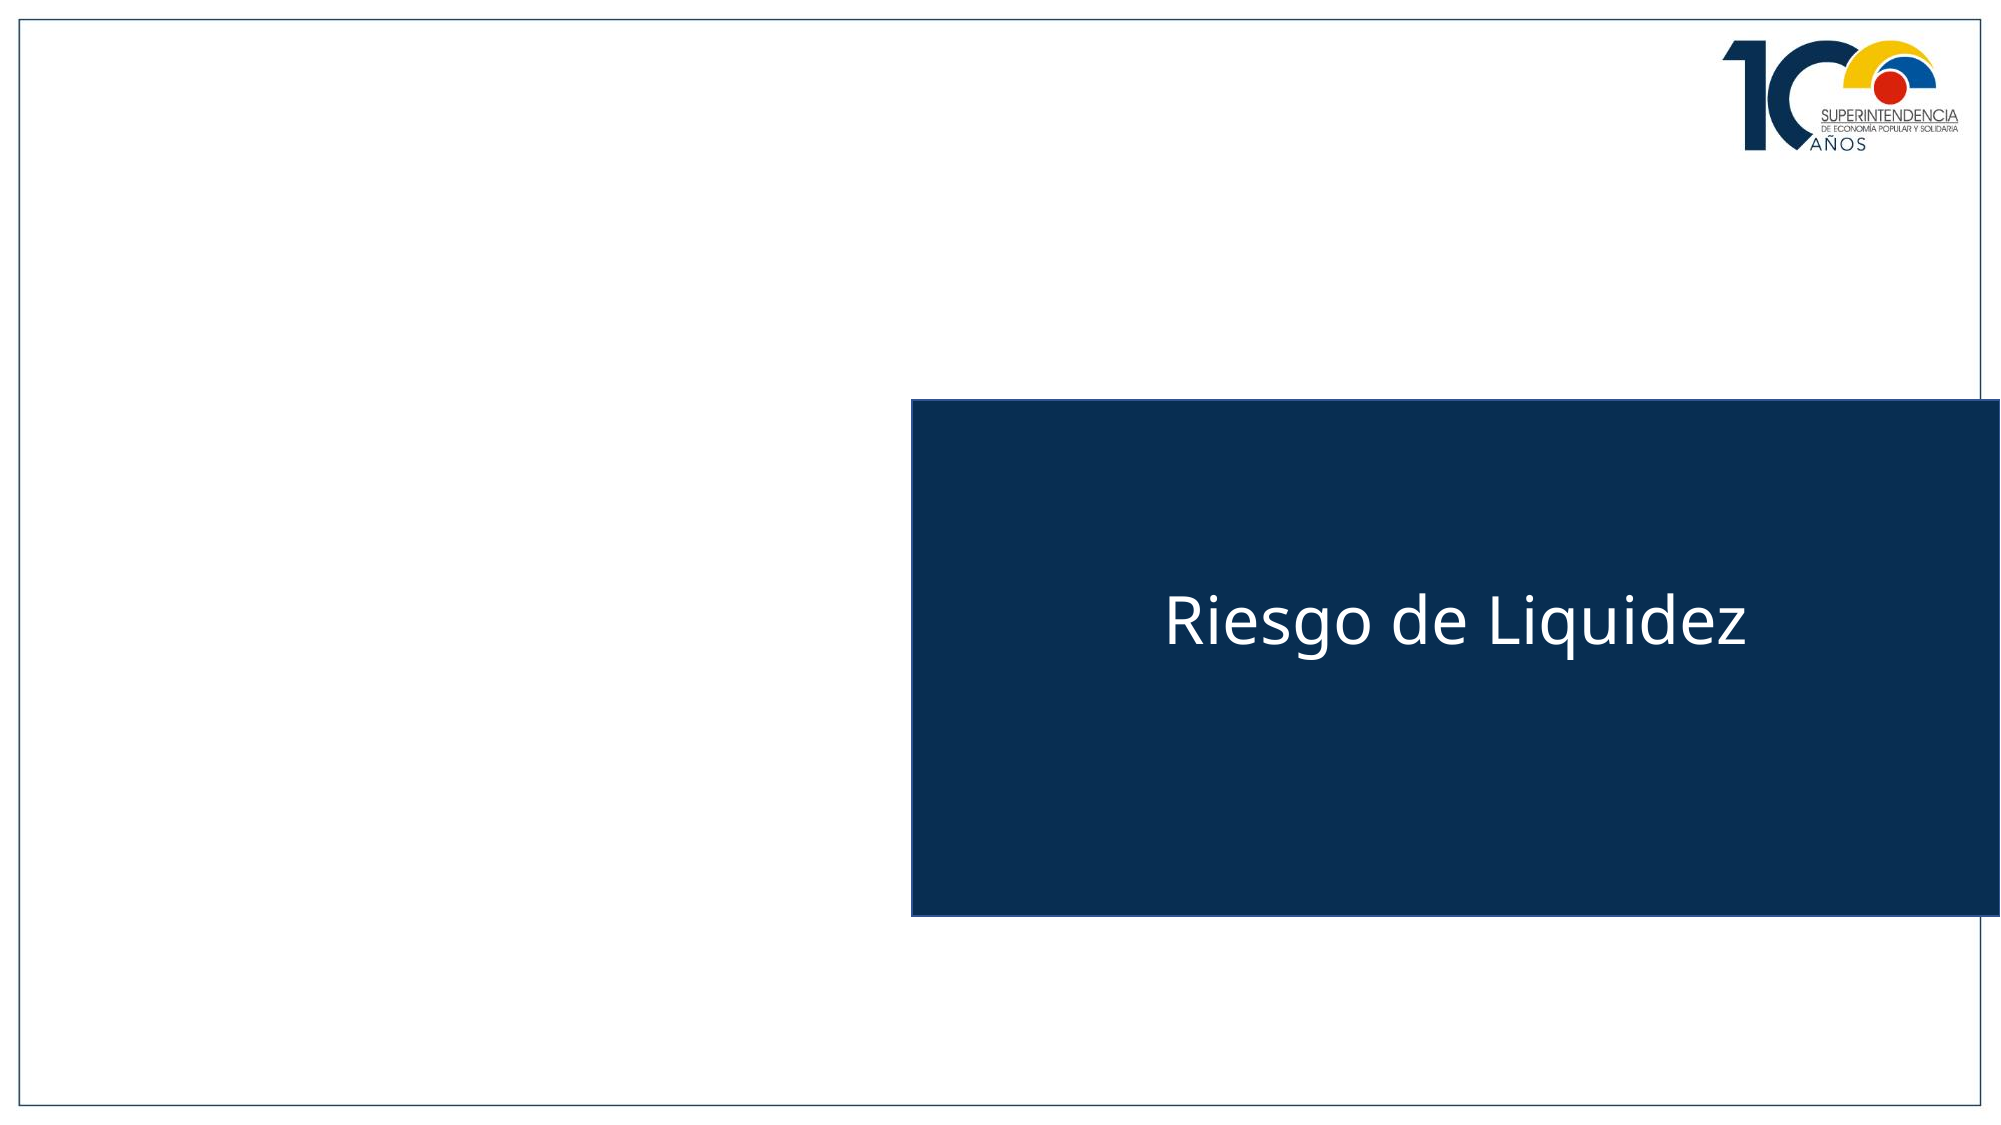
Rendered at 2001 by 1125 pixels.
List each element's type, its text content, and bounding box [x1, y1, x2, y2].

text_box Riesgo de Liquidez [911, 399, 2000, 917]
picture [0, 0, 2001, 1125]
